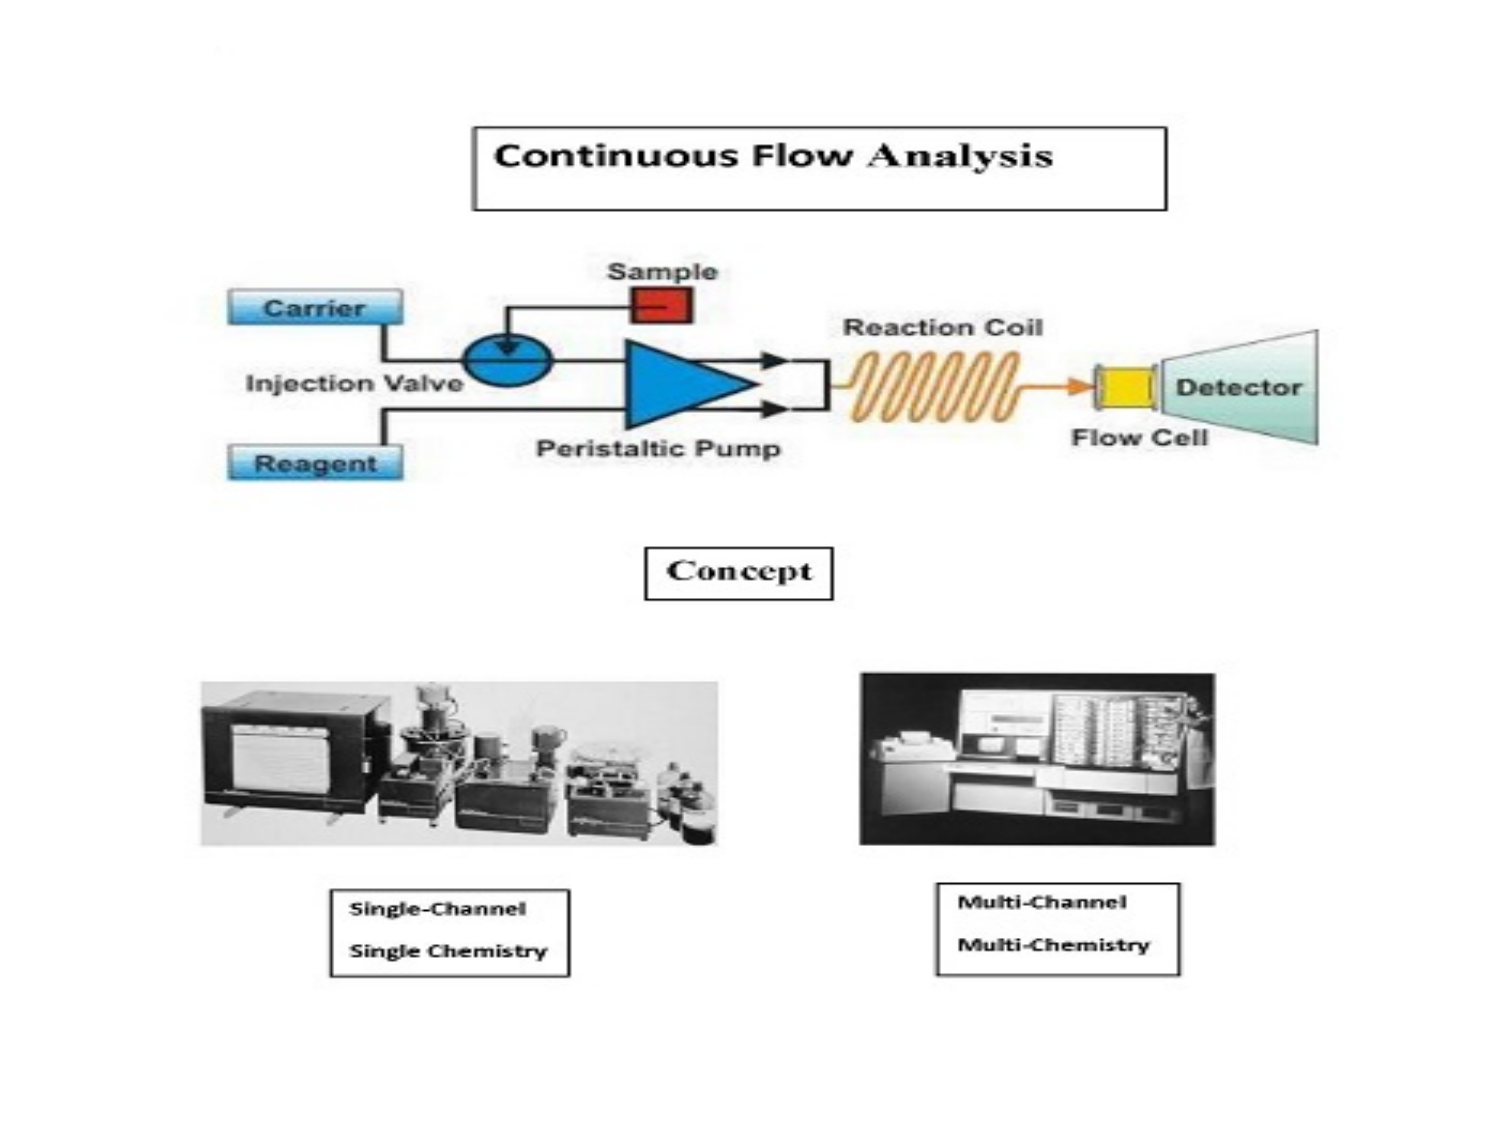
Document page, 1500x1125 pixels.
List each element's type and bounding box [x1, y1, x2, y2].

list [58, 46, 1477, 1083]
